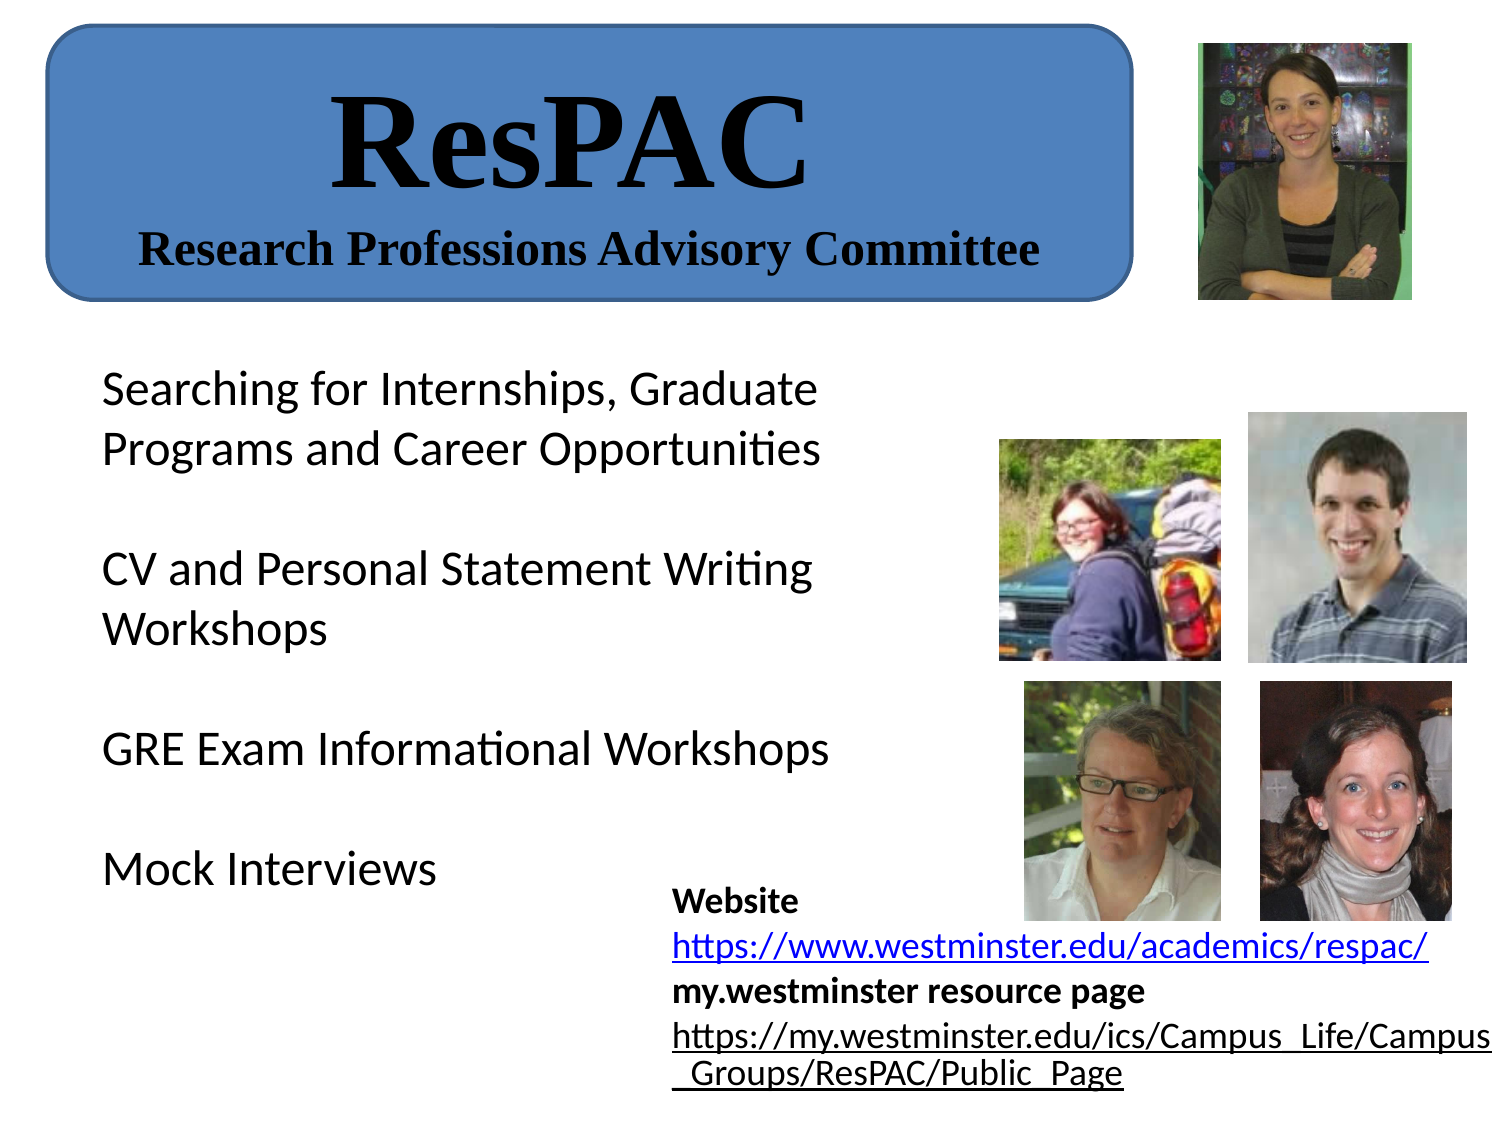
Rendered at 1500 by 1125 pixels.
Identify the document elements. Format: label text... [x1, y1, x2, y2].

text_box Website https://www.westminster.edu/academics/respac/ my.westminster resource page https://my.westminster.edu/ics/Campus_Life/Campus_Groups/ResPAC/Public_Page. [657, 868, 1500, 1125]
picture [1023, 680, 1222, 922]
picture [1198, 43, 1412, 301]
picture [1259, 680, 1453, 922]
text_box Searching for Internships, Graduate Programs and Career Opportunities CV and Personal Statement Writing Workshops GRE Exam Informational Workshops Mock Interviews [87, 348, 973, 1084]
picture [1248, 412, 1467, 663]
picture [999, 439, 1221, 661]
text_box ResPAC Research Professions Advisory Committee [45, 23, 1134, 302]
